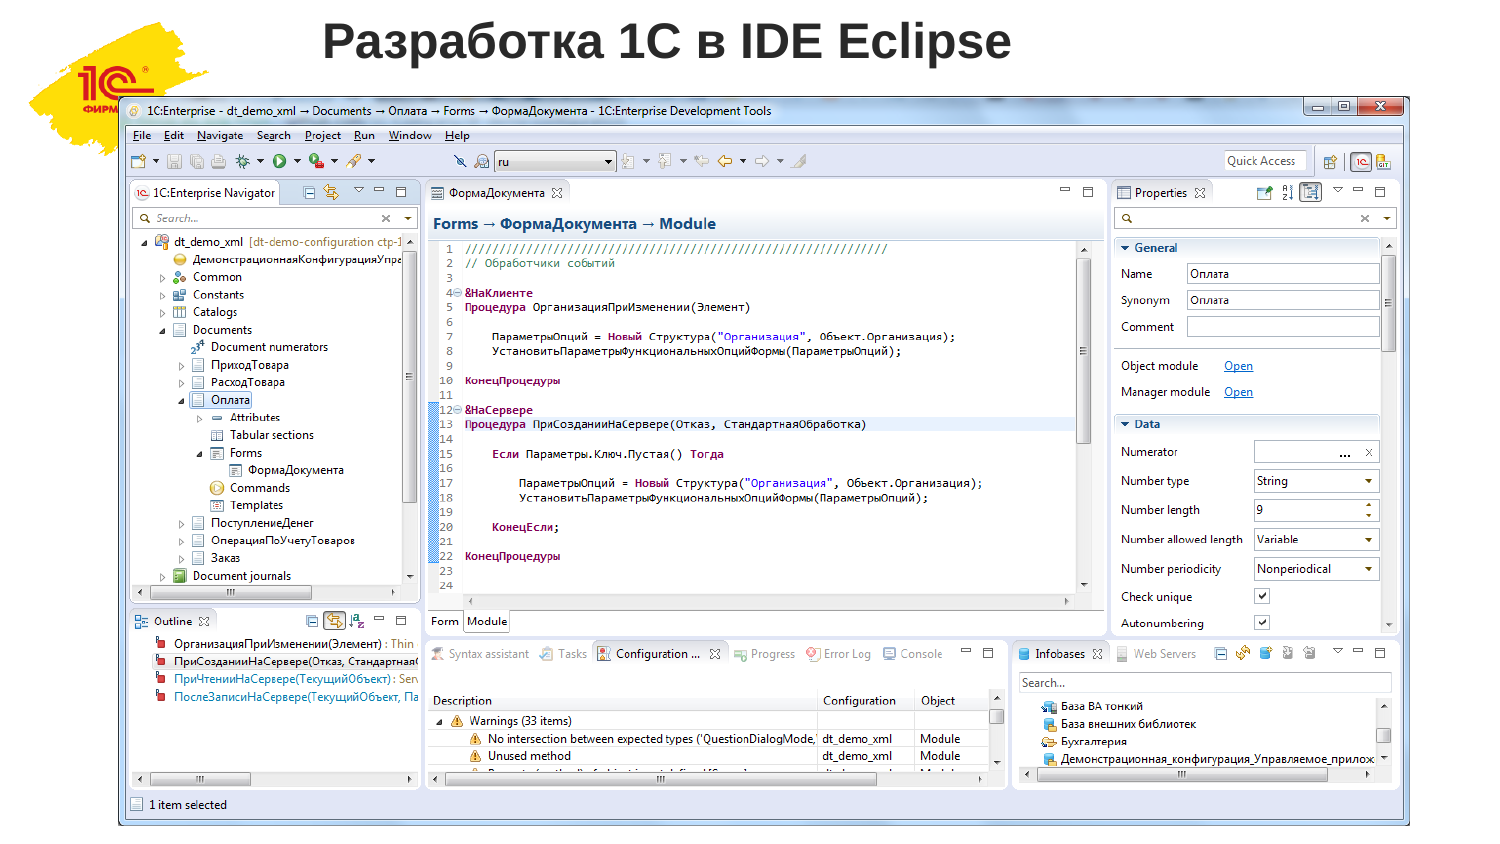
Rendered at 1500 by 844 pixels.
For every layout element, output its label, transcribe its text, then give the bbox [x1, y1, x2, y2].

title Разработка 1С в IDE Eclipse [307, 0, 1211, 95]
picture [23, 18, 1410, 827]
